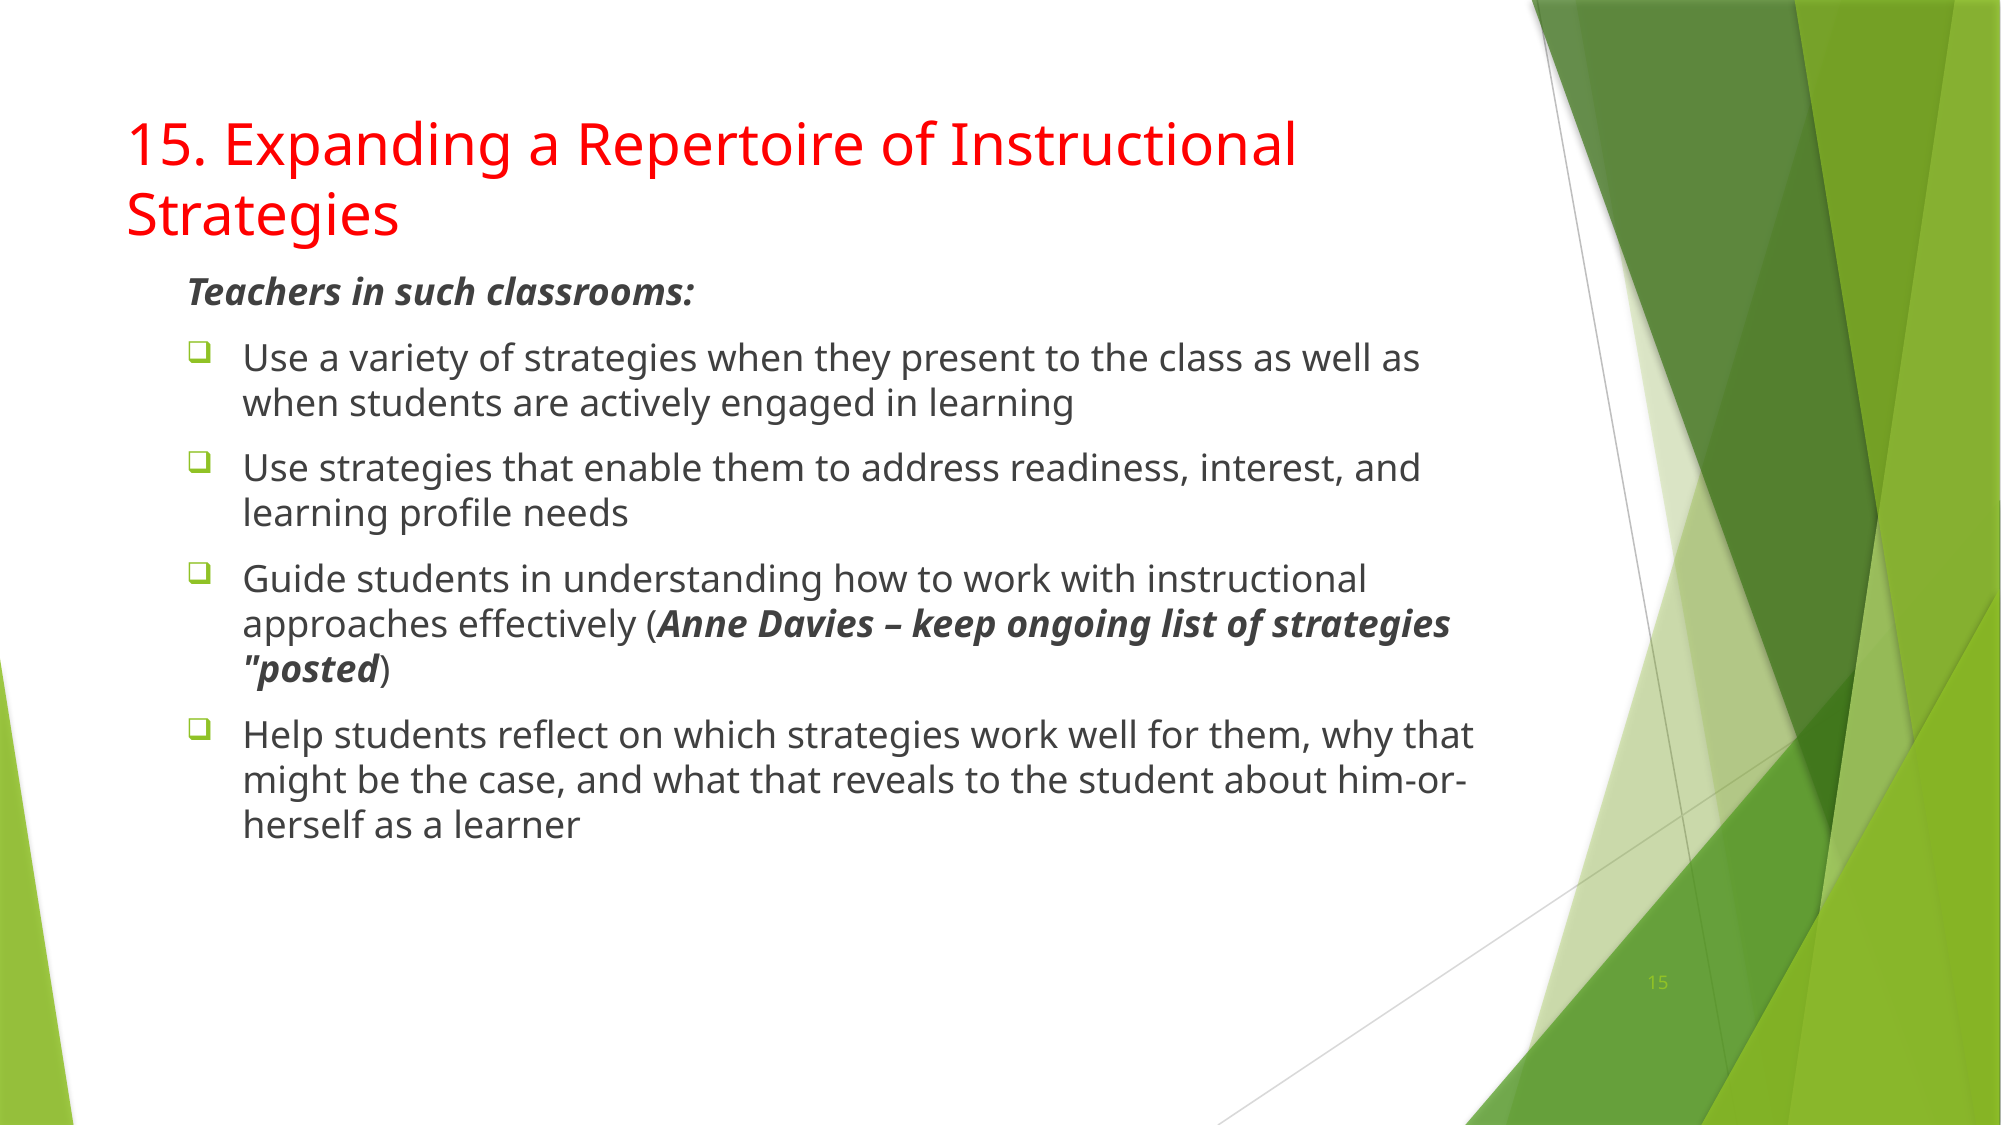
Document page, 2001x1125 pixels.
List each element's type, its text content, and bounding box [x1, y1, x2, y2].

list Teachers in such classrooms: Use a variety of strategies when they present to the class as well as when students are actively engaged in learning Use strategies that enable them to address readiness, interest, and learning profile needs Guide students in understanding how to work with instructional approaches effectively (Anne Davies – keep ongoing list of strategies "posted) Help students reflect on which strategies work well for them, why that might be the case, and what that reveals to the student about him-or-herself as a learner [171, 260, 1522, 1003]
slide_number 15 [1583, 940, 1684, 1027]
title 15. Expanding a Repertoire of Instructional Strategies [111, 99, 1522, 317]
